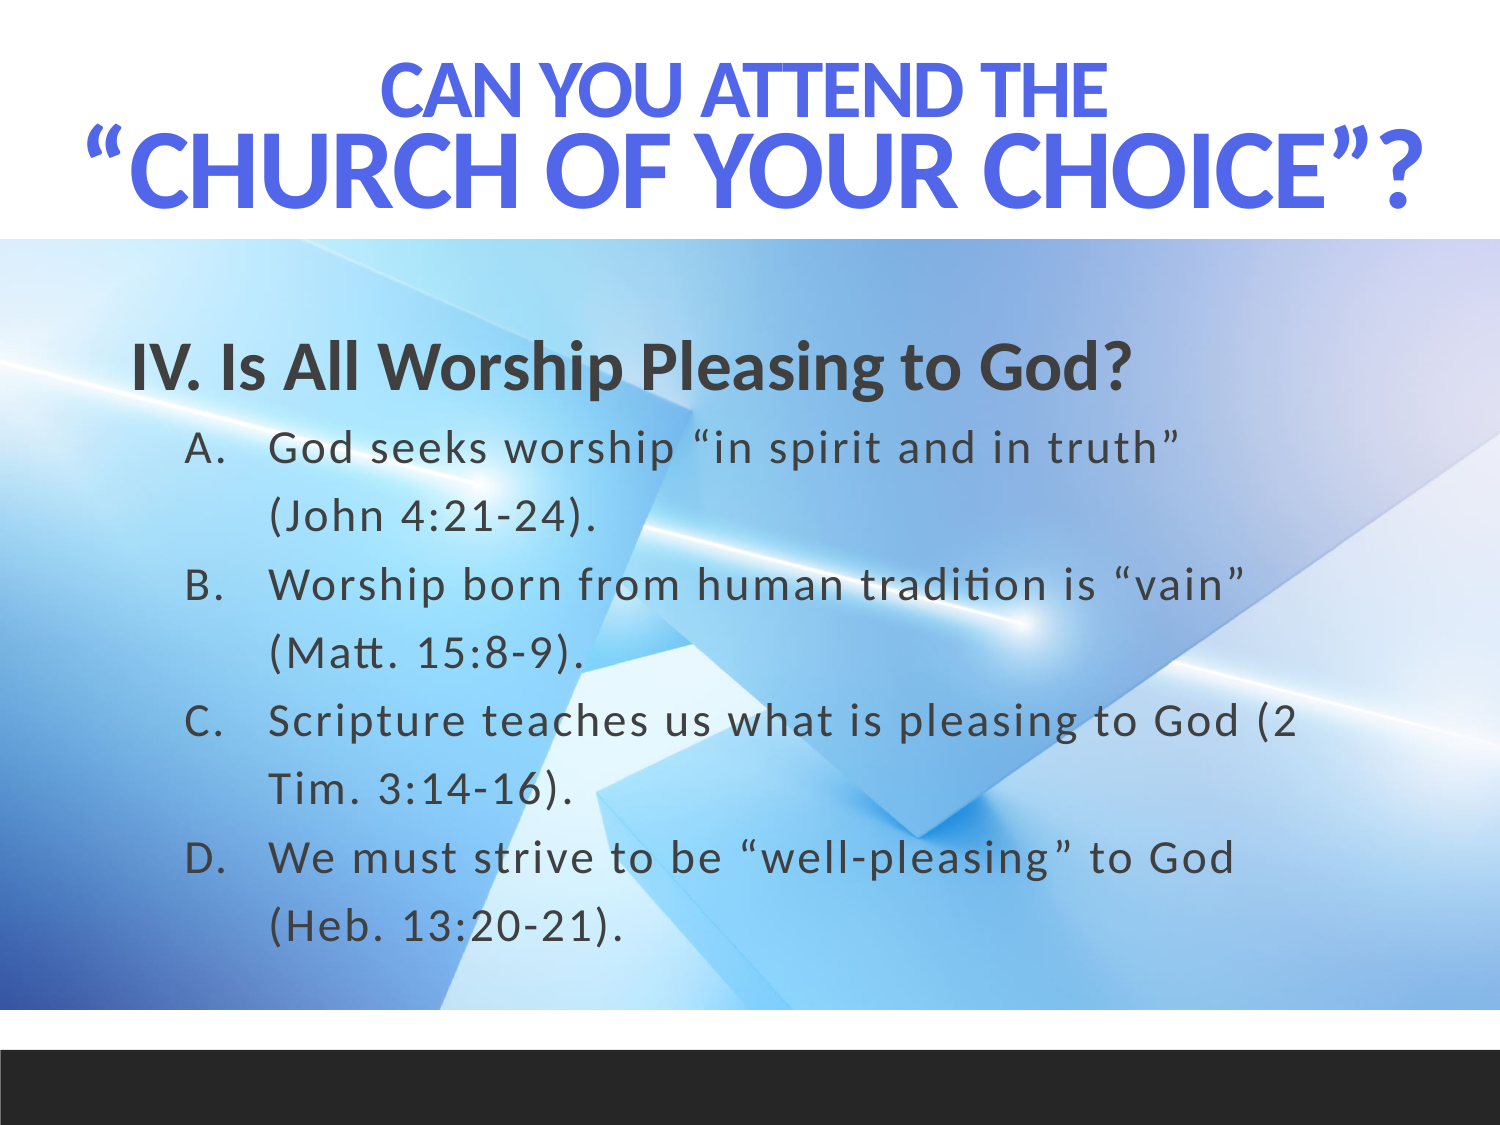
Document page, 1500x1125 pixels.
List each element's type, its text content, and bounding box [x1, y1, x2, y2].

picture [0, 238, 1500, 1011]
text_box Can You Attend the “Church of Your Choice”? [3, 54, 1500, 236]
